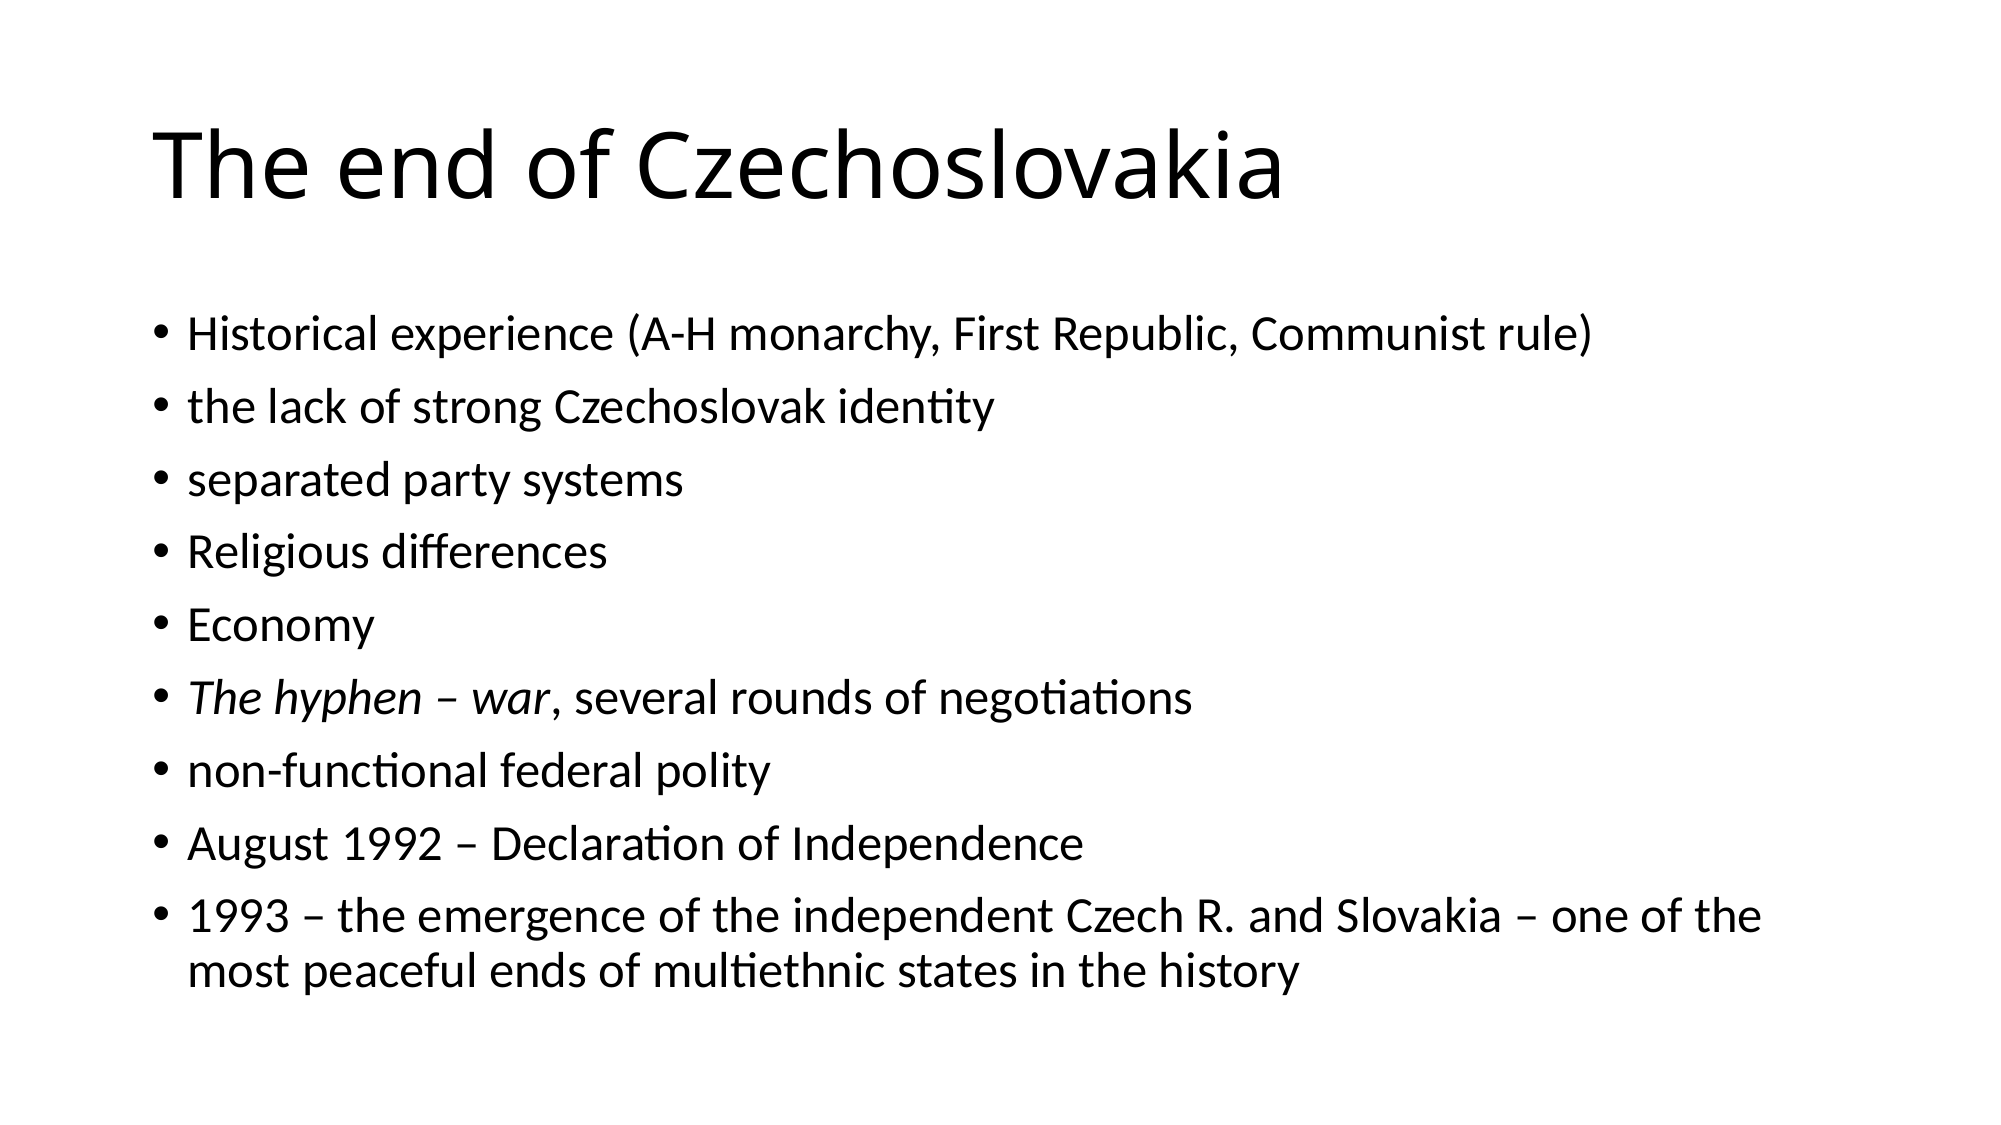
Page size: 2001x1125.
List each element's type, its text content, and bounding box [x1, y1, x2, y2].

title The end of Czechoslovakia [137, 59, 1863, 278]
list Historical experience (A-H monarchy, First Republic, Communist rule) the lack of strong Czechoslovak identity separated party systems Religious differences Economy The hyphen – war, several rounds of negotiations non-functional federal polity August 1992 – Declaration of Independence 1993 – the emergence of the independent Czech R. and Slovakia – one of the most peaceful ends of multiethnic states in the history [137, 299, 1863, 1014]
